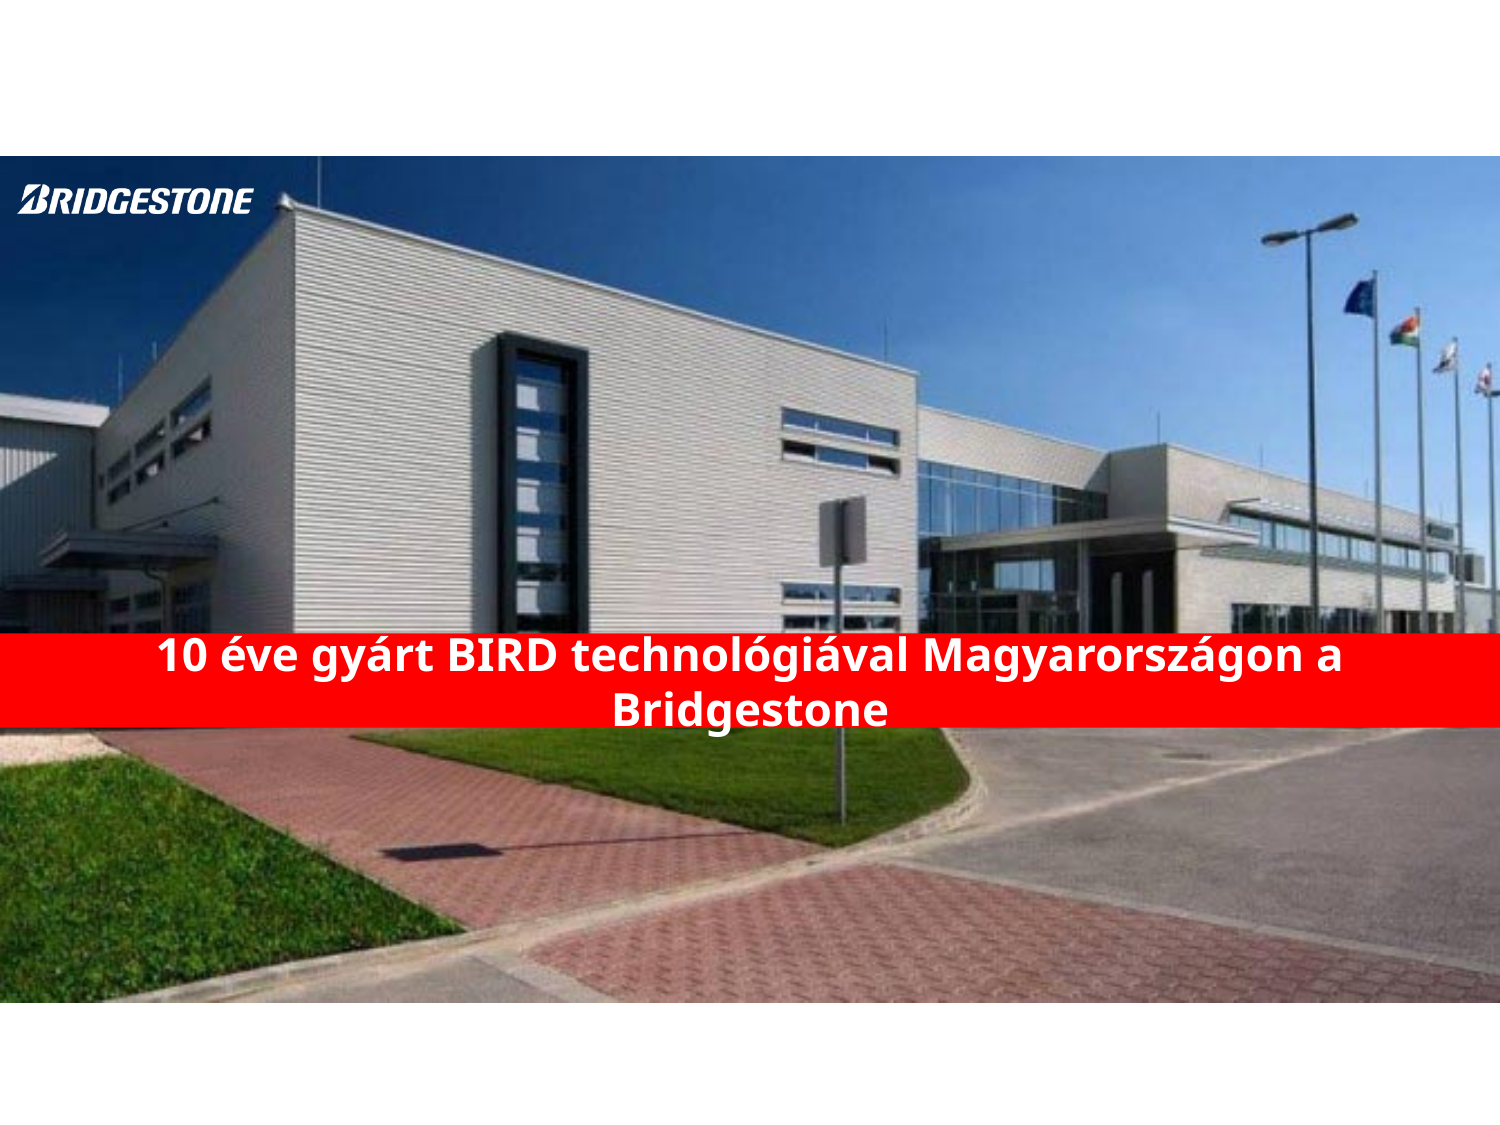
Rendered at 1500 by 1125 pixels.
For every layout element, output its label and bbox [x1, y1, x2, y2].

picture [0, 155, 1500, 1003]
